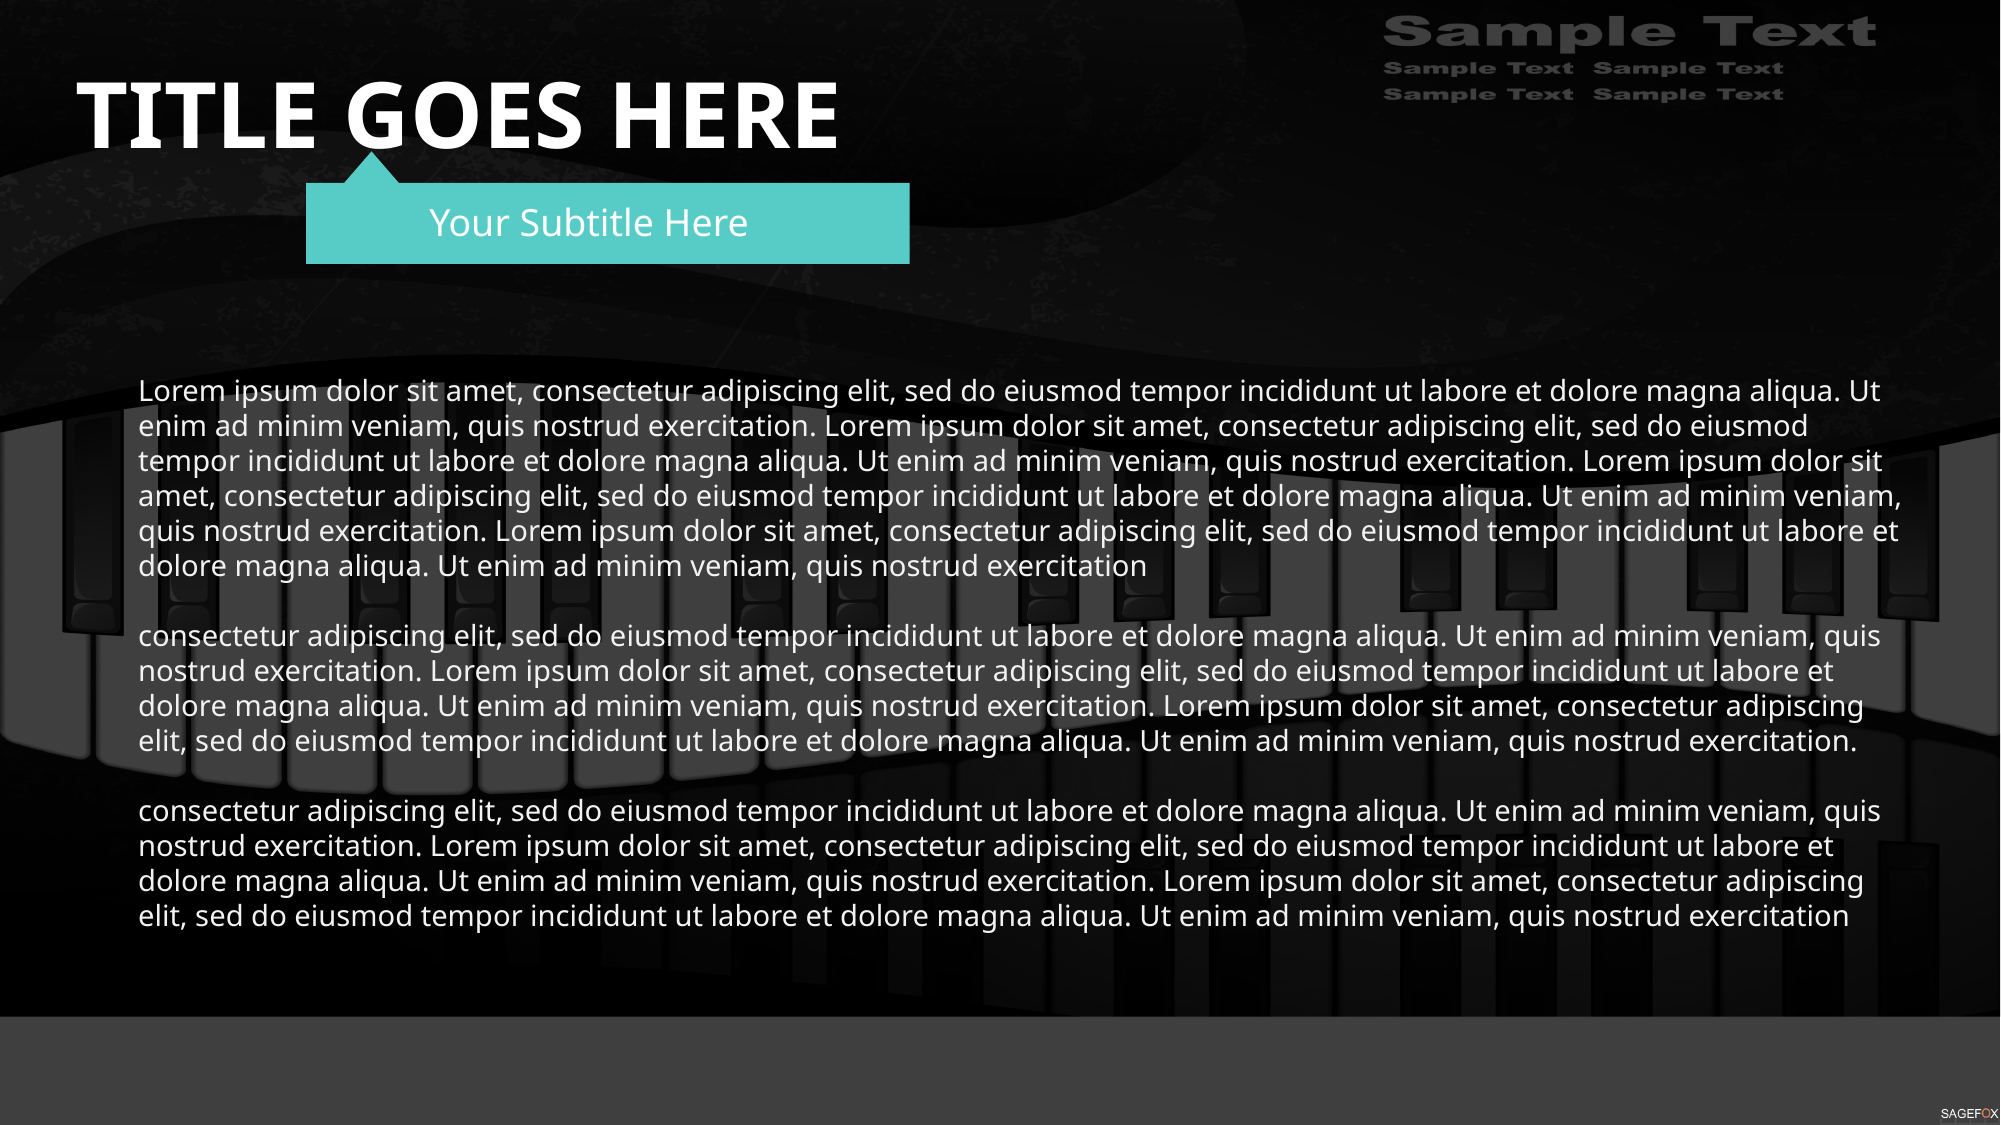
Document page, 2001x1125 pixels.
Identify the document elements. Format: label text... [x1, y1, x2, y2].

picture [0, 0, 2001, 1125]
text_box Lorem ipsum dolor sit amet, consectetur adipiscing elit, sed do eiusmod tempor incididunt ut labore et dolore magna aliqua. Ut enim ad minim veniam, quis nostrud exercitation. Lorem ipsum dolor sit amet, consectetur adipiscing elit, sed do eiusmod tempor incididunt ut labore et dolore magna aliqua. Ut enim ad minim veniam, quis nostrud exercitation. Lorem ipsum dolor sit amet, consectetur adipiscing elit, sed do eiusmod tempor incididunt ut labore et dolore magna aliqua. Ut enim ad minim veniam, quis nostrud exercitation. Lorem ipsum dolor sit amet, consectetur adipiscing elit, sed do eiusmod tempor incididunt ut labore et dolore magna aliqua. Ut enim ad minim veniam, quis nostrud exercitation consectetur adipiscing elit, sed do eiusmod tempor incididunt ut labore et dolore magna aliqua. Ut enim ad minim veniam, quis nostrud exercitation. Lorem ipsum dolor sit amet, consectetur adipiscing elit, sed do eiusmod tempor incididunt ut labore et dolore magna aliqua. Ut enim ad minim veniam, quis nostrud exercitation. Lorem ipsum dolor sit amet, consectetur adipiscing elit, sed do eiusmod tempor incididunt ut labore et dolore magna aliqua. Ut enim ad minim veniam, quis nostrud exercitation. consectetur adipiscing elit, sed do eiusmod tempor incididunt ut labore et dolore magna aliqua. Ut enim ad minim veniam, quis nostrud exercitation. Lorem ipsum dolor sit amet, consectetur adipiscing elit, sed do eiusmod tempor incididunt ut labore et dolore magna aliqua. Ut enim ad minim veniam, quis nostrud exercitation. Lorem ipsum dolor sit amet, consectetur adipiscing elit, sed do eiusmod tempor incididunt ut labore et dolore magna aliqua. Ut enim ad minim veniam, quis nostrud exercitation [123, 365, 1930, 940]
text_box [306, 151, 910, 264]
text_box TITLE GOES HERE [60, 49, 965, 175]
